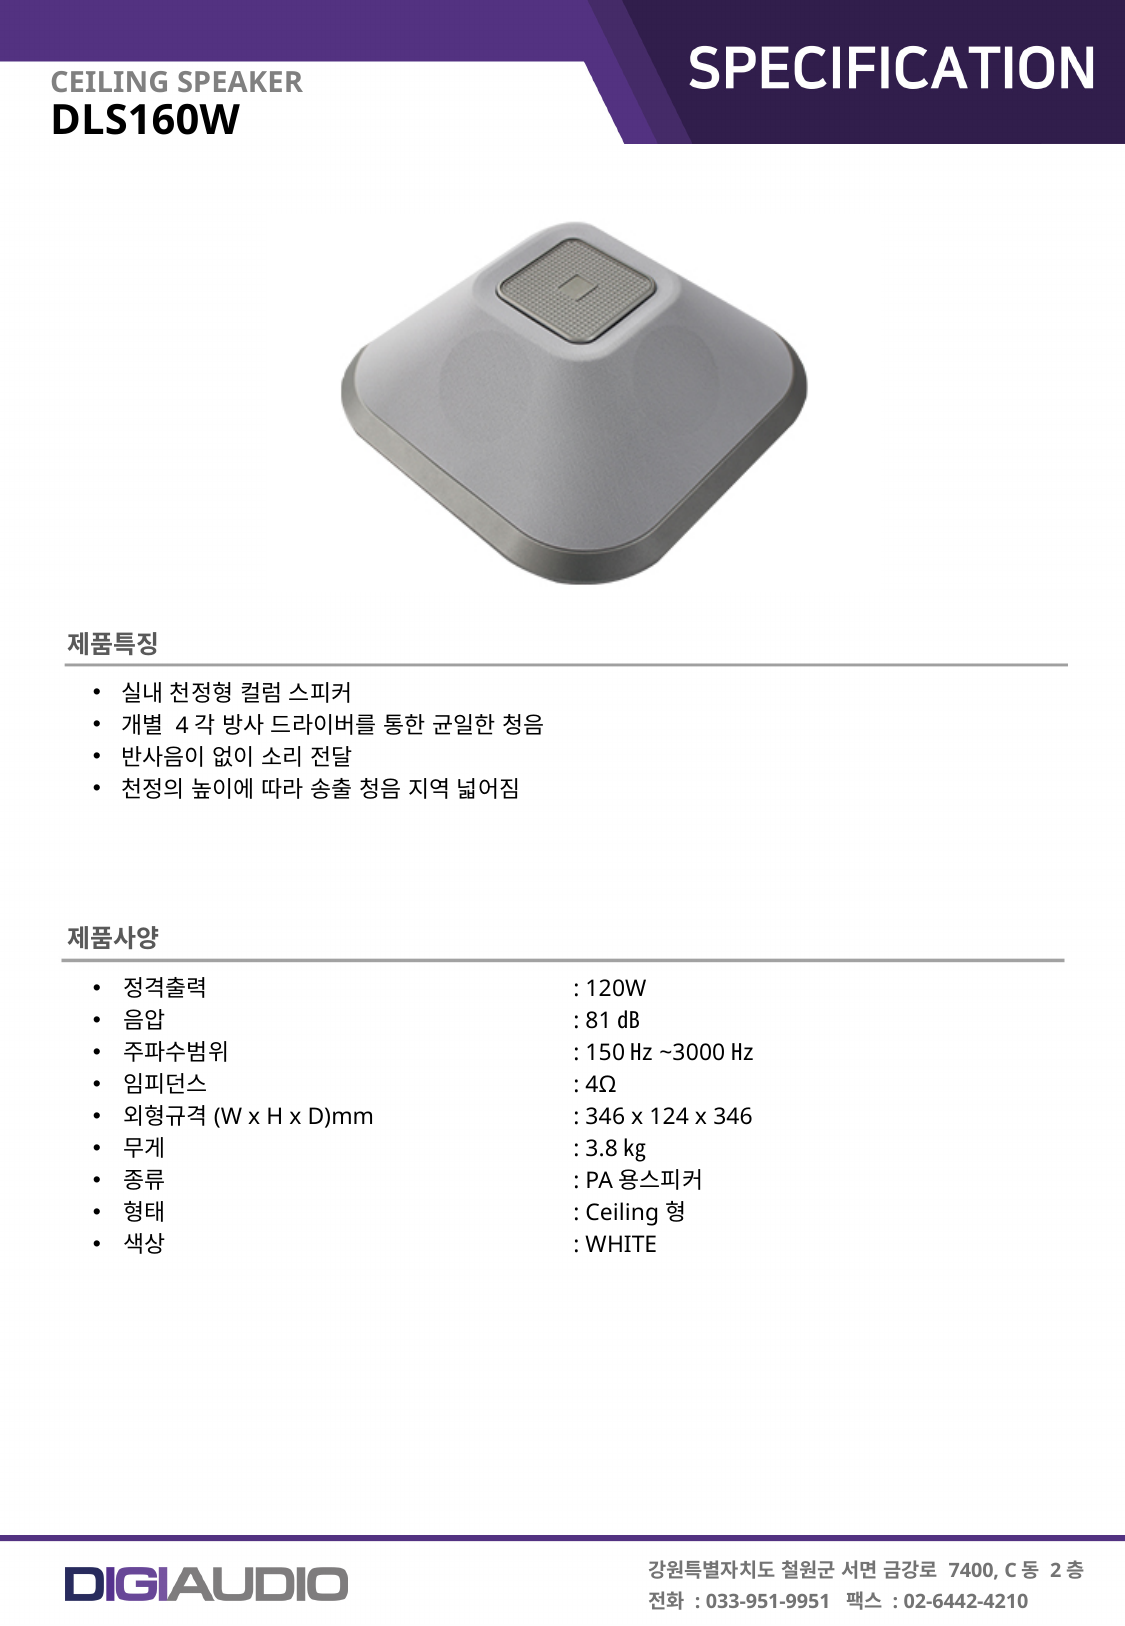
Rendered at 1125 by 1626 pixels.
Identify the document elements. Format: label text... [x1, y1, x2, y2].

list 실내 천정형 컬럼 스피커 개별 4각 방사 드라이버를 통한 균일한 청음 반사음이 없이 소리 전달 천정의 높이에 따라 송출 청음 지역 넓어짐 [78, 670, 1071, 907]
list CEILING SPEAKER [35, 57, 385, 105]
list 정격출력 : 120W 음압 : 81㏈ 주파수범위 : 150㎐~3000㎐ 임피던스 : 4Ω 외형규격(W x H x D)mm : 346 x 124 x 346 무게 : 3.8㎏ 종류 : PA용스피커 형태 : Ceiling형 색상 : WHITE [78, 966, 1071, 1536]
picture [0, 0, 1125, 1625]
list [266, 214, 882, 592]
list DLS160W [35, 76, 457, 159]
